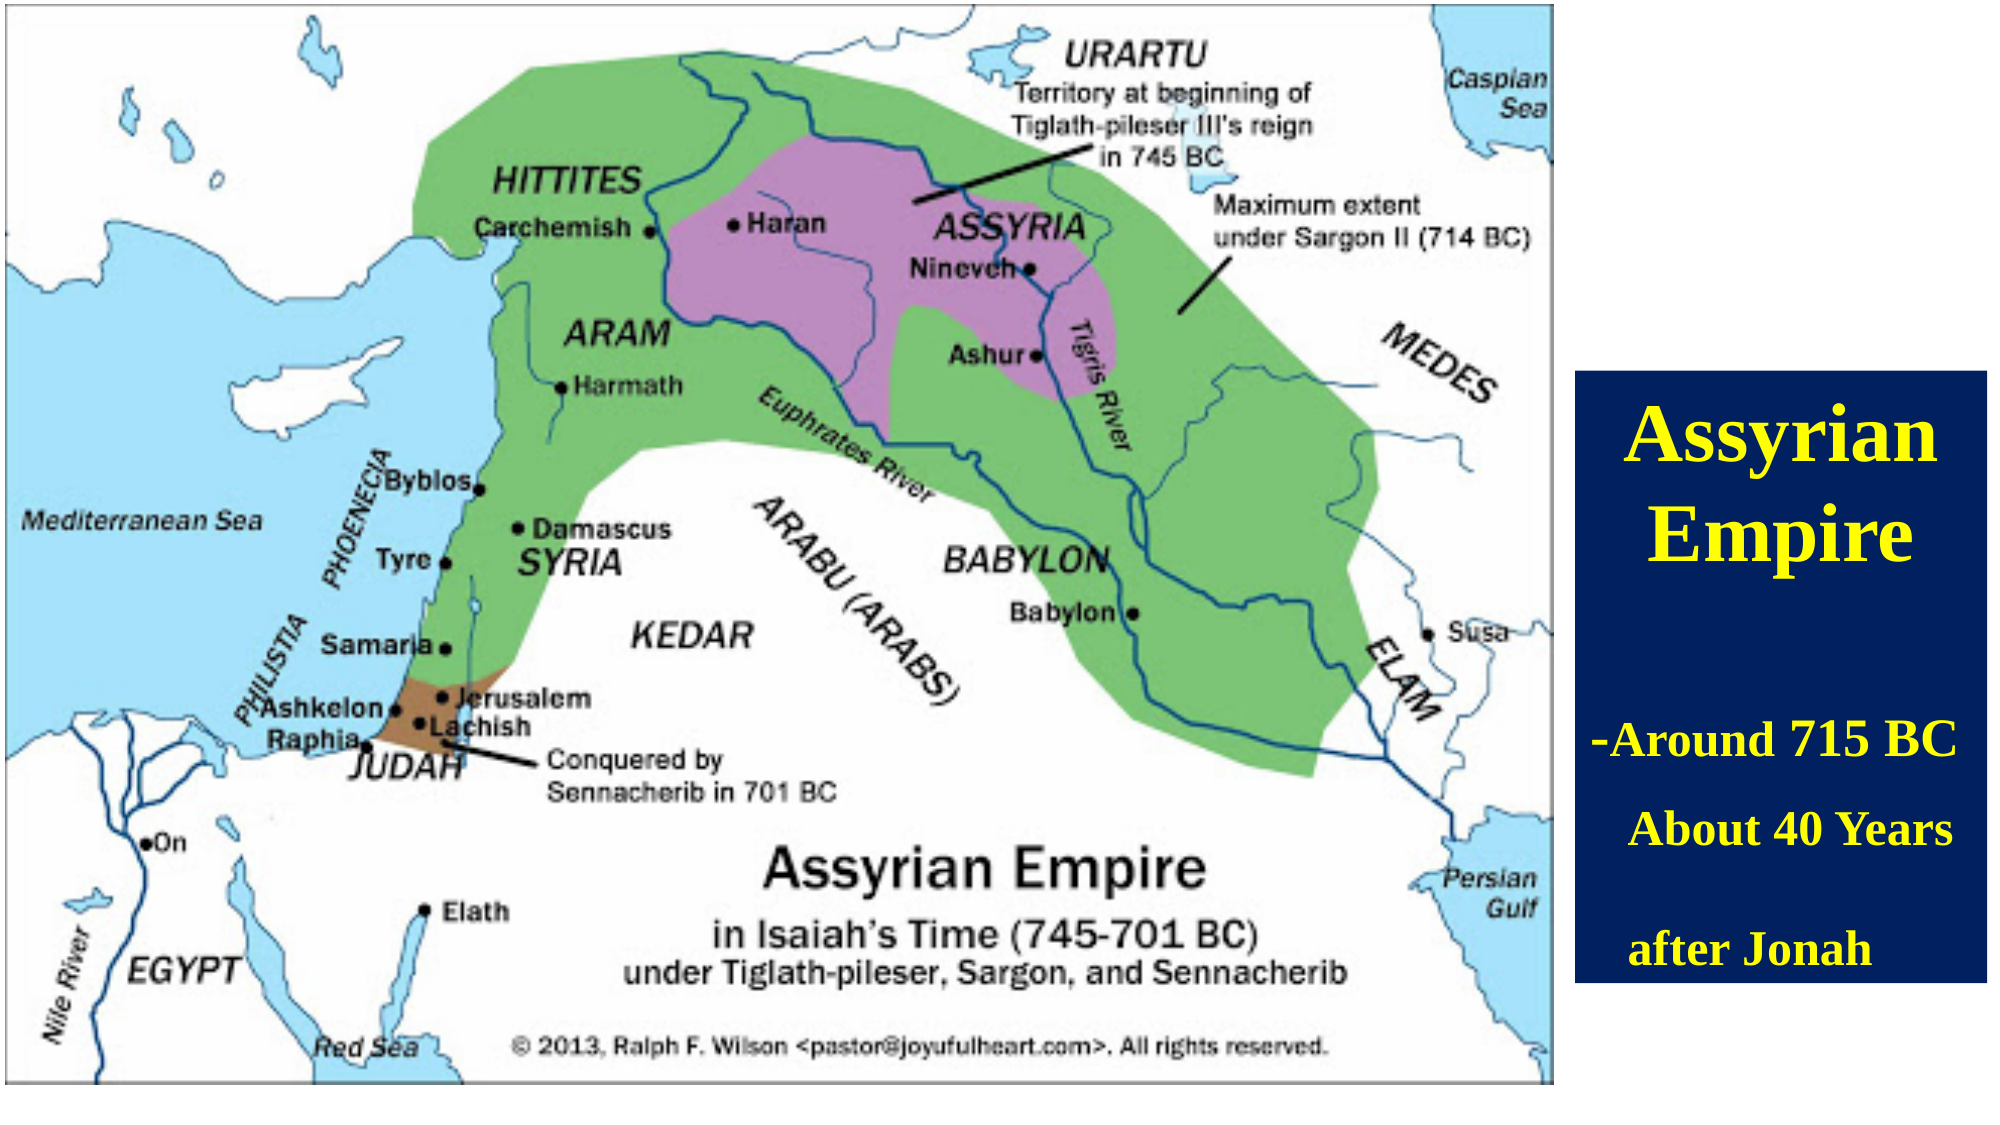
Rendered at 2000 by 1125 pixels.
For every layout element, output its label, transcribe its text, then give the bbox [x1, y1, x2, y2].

text_box Assyrian Empire -Around 715 BC About 40 Years after Jonah [1575, 370, 1988, 984]
picture [5, 4, 1554, 1085]
